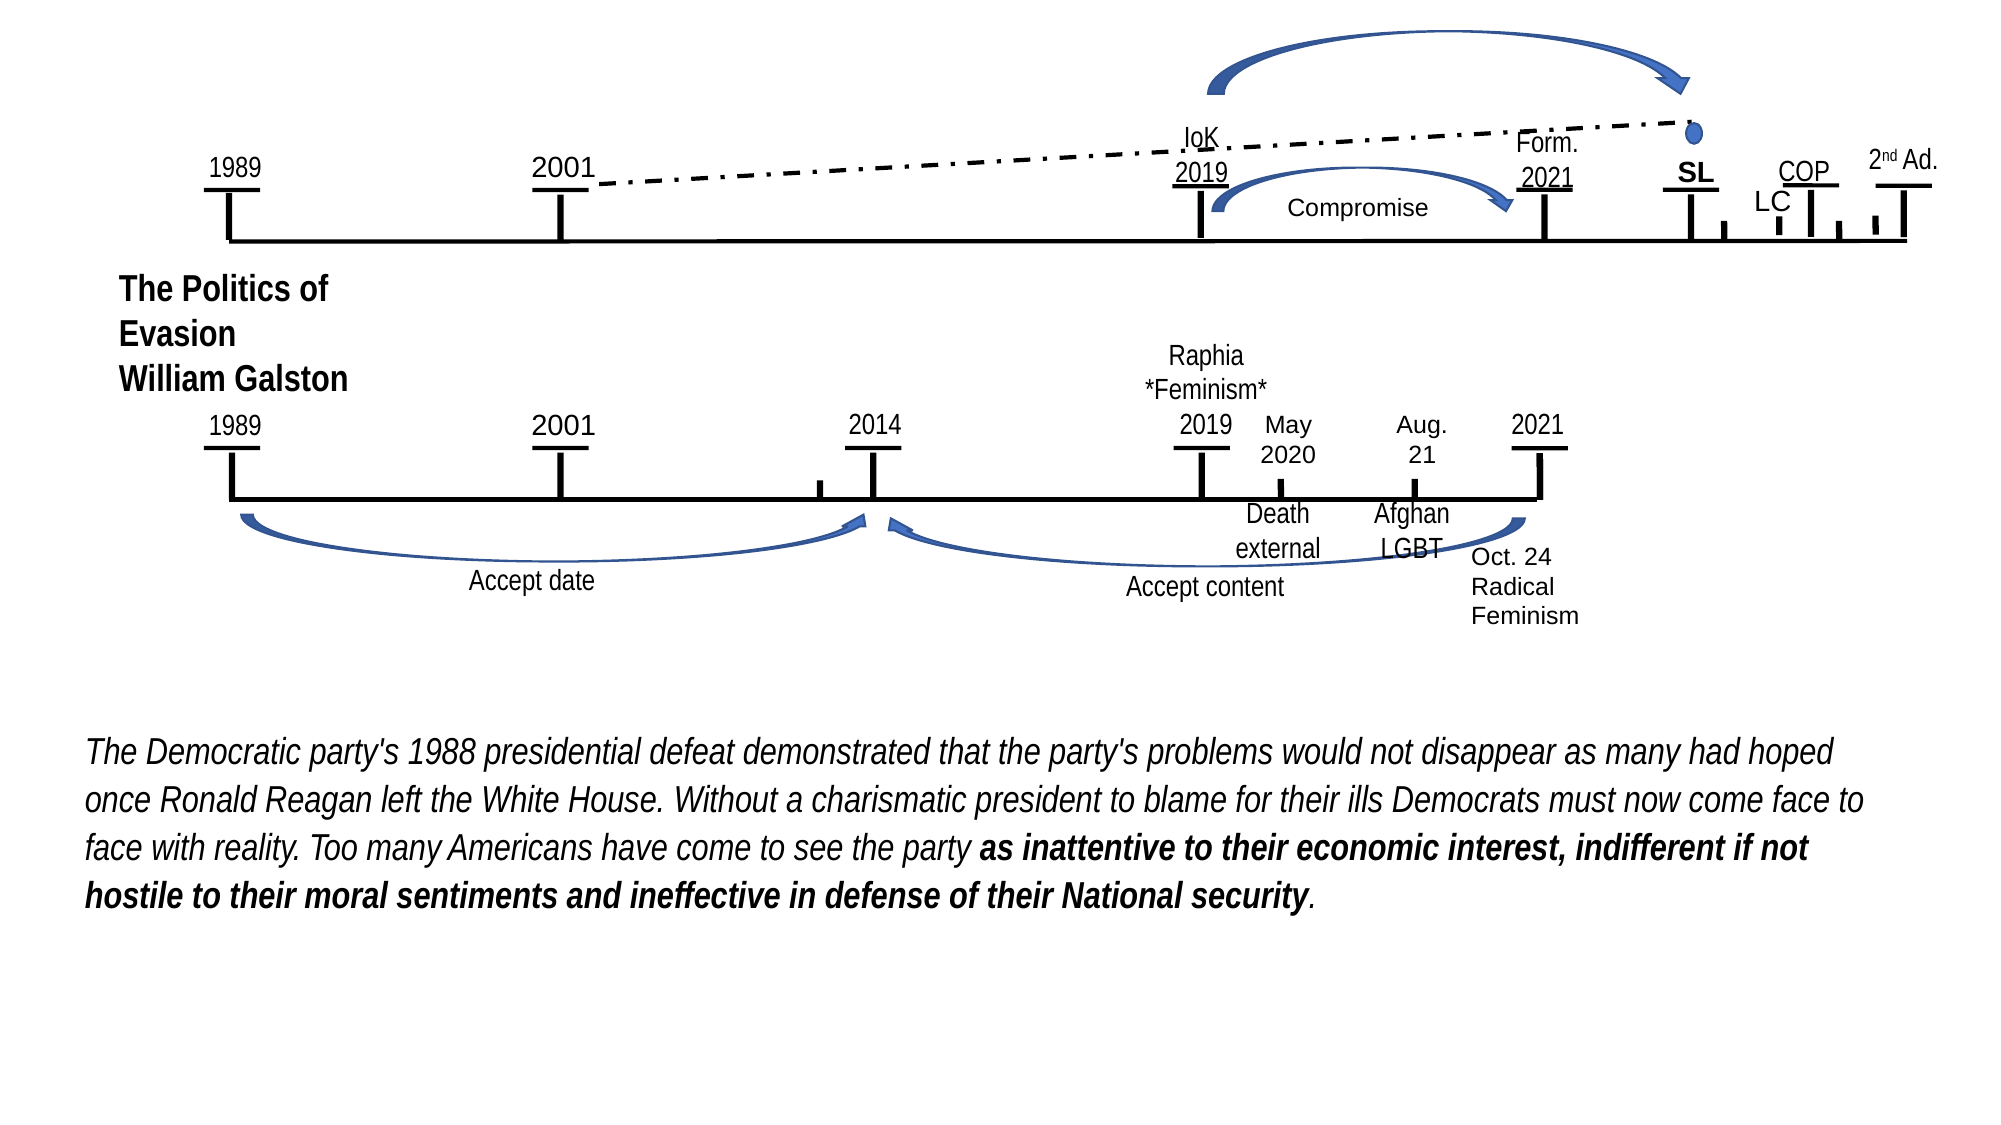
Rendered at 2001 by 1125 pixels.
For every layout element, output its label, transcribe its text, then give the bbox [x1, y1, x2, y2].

text_box 2001 [493, 142, 635, 189]
text_box [1206, 30, 1691, 96]
text_box Oct. 24 Radical Feminism [1465, 534, 1603, 649]
text_box [629, 513, 867, 562]
text_box 2001 [493, 400, 635, 447]
text_box [1493, 517, 1527, 534]
text_box May 2020 [1244, 402, 1333, 478]
text_box SL [1646, 146, 1746, 194]
text_box [1685, 121, 1704, 145]
text_box Aug. 21 [1378, 402, 1467, 478]
text_box 2nd Ad. [1833, 134, 1975, 181]
text_box LC [1723, 176, 1823, 223]
text_box [1336, 558, 1355, 563]
text_box Death external [1221, 488, 1336, 576]
text_box 2014 [825, 399, 925, 446]
text_box Accept content [1068, 561, 1343, 649]
text_box The Democratic party's 1988 presidential defeat demonstrated that the party's problems would not disappear as many had hoped once Ronald Reagan left the White House. Without a charismatic president to blame for their ills Democrats must now come face to face with reality. Too many Americans have come to see the party as inattentive to their economic interest, indifferent if not hostile to their moral sentiments and ineffective in defense of their National security. [69, 716, 1918, 924]
text_box Form. 2021 [1507, 117, 1588, 194]
text_box COP [1754, 146, 1854, 185]
text_box IoK 2019 [1161, 112, 1242, 157]
text_box Afghan LGBT [1355, 488, 1469, 576]
text_box 1989 [164, 407, 306, 447]
text_box Raphia *Feminism* 2019 [1117, 329, 1295, 452]
text_box [887, 516, 1081, 564]
text_box 1989 [164, 142, 306, 189]
text_box Accept date [436, 555, 629, 614]
text_box The Politics of Evasion William Galston [104, 256, 442, 407]
text_box Compromise [1237, 185, 1480, 270]
text_box [239, 513, 436, 560]
text_box [1211, 166, 1515, 213]
text_box 2021 [1497, 399, 1579, 443]
